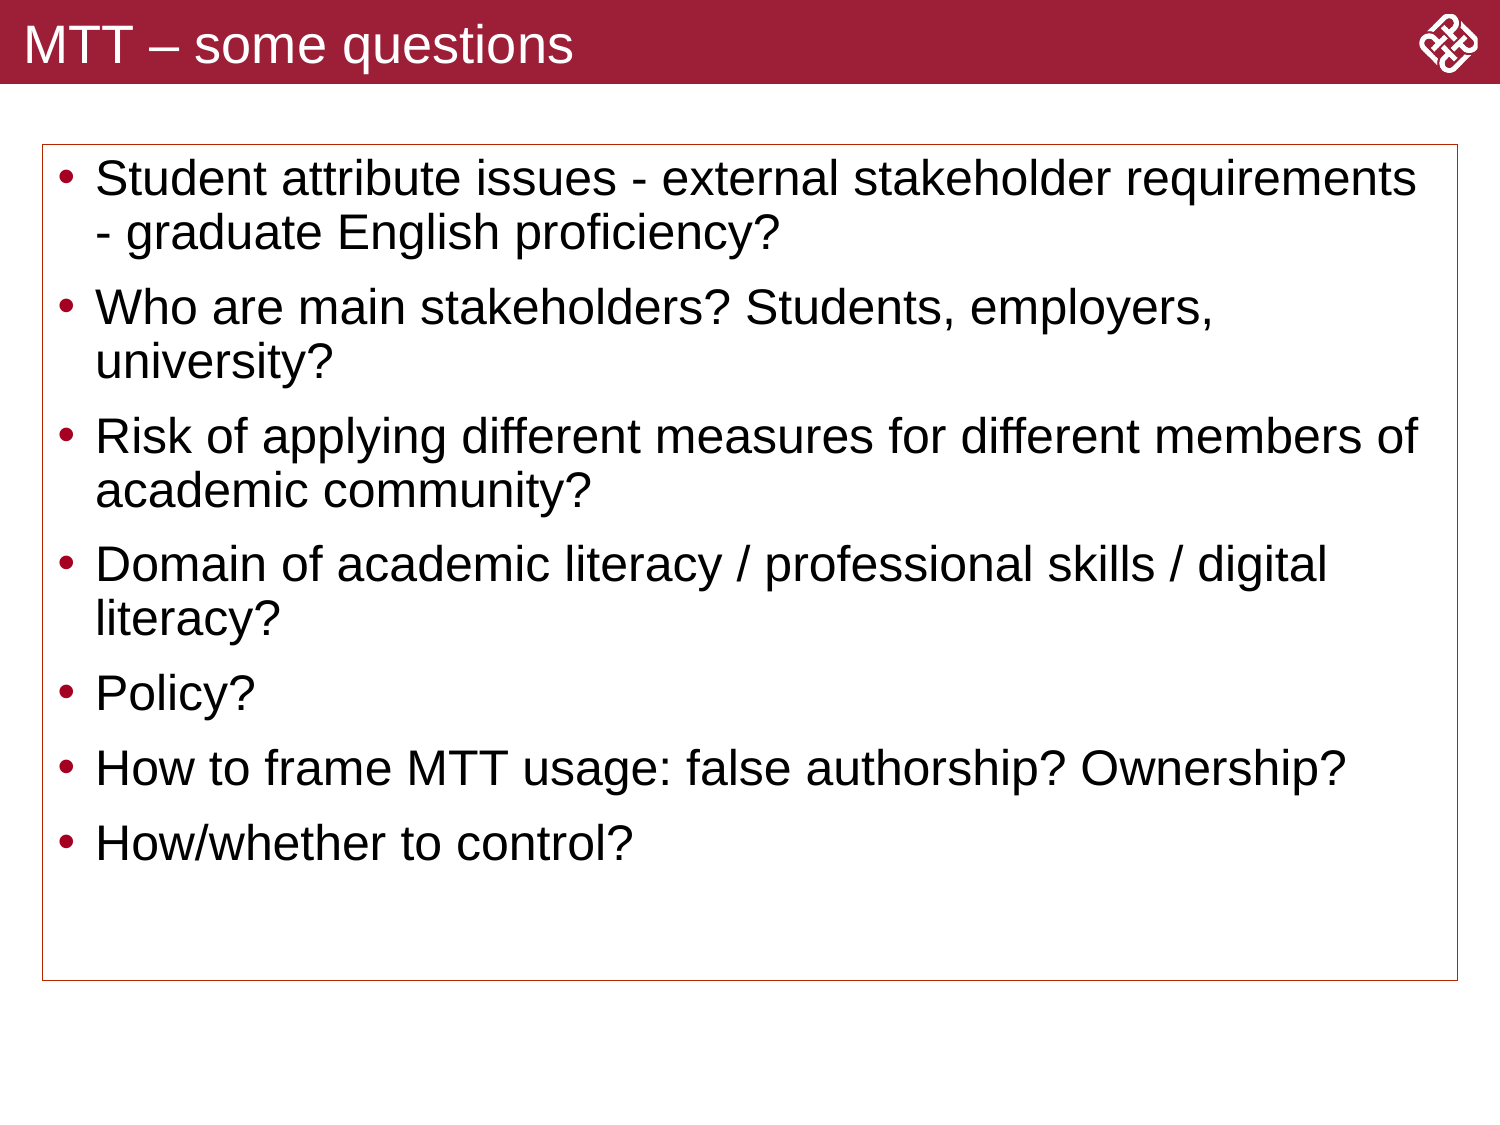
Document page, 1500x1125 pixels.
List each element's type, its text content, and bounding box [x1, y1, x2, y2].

picture [1362, 0, 1500, 84]
list Student attribute issues - external stakeholder requirements - graduate English proficiency? Who are main stakeholders? Students, employers, university? Risk of applying different measures for different members of academic community? Domain of academic literacy / professional skills / digital literacy? Policy? How to frame MTT usage: false authorship? Ownership? How/whether to control? [42, 144, 1458, 981]
title MTT – some questions [8, 0, 1362, 104]
picture [0, 0, 8, 84]
